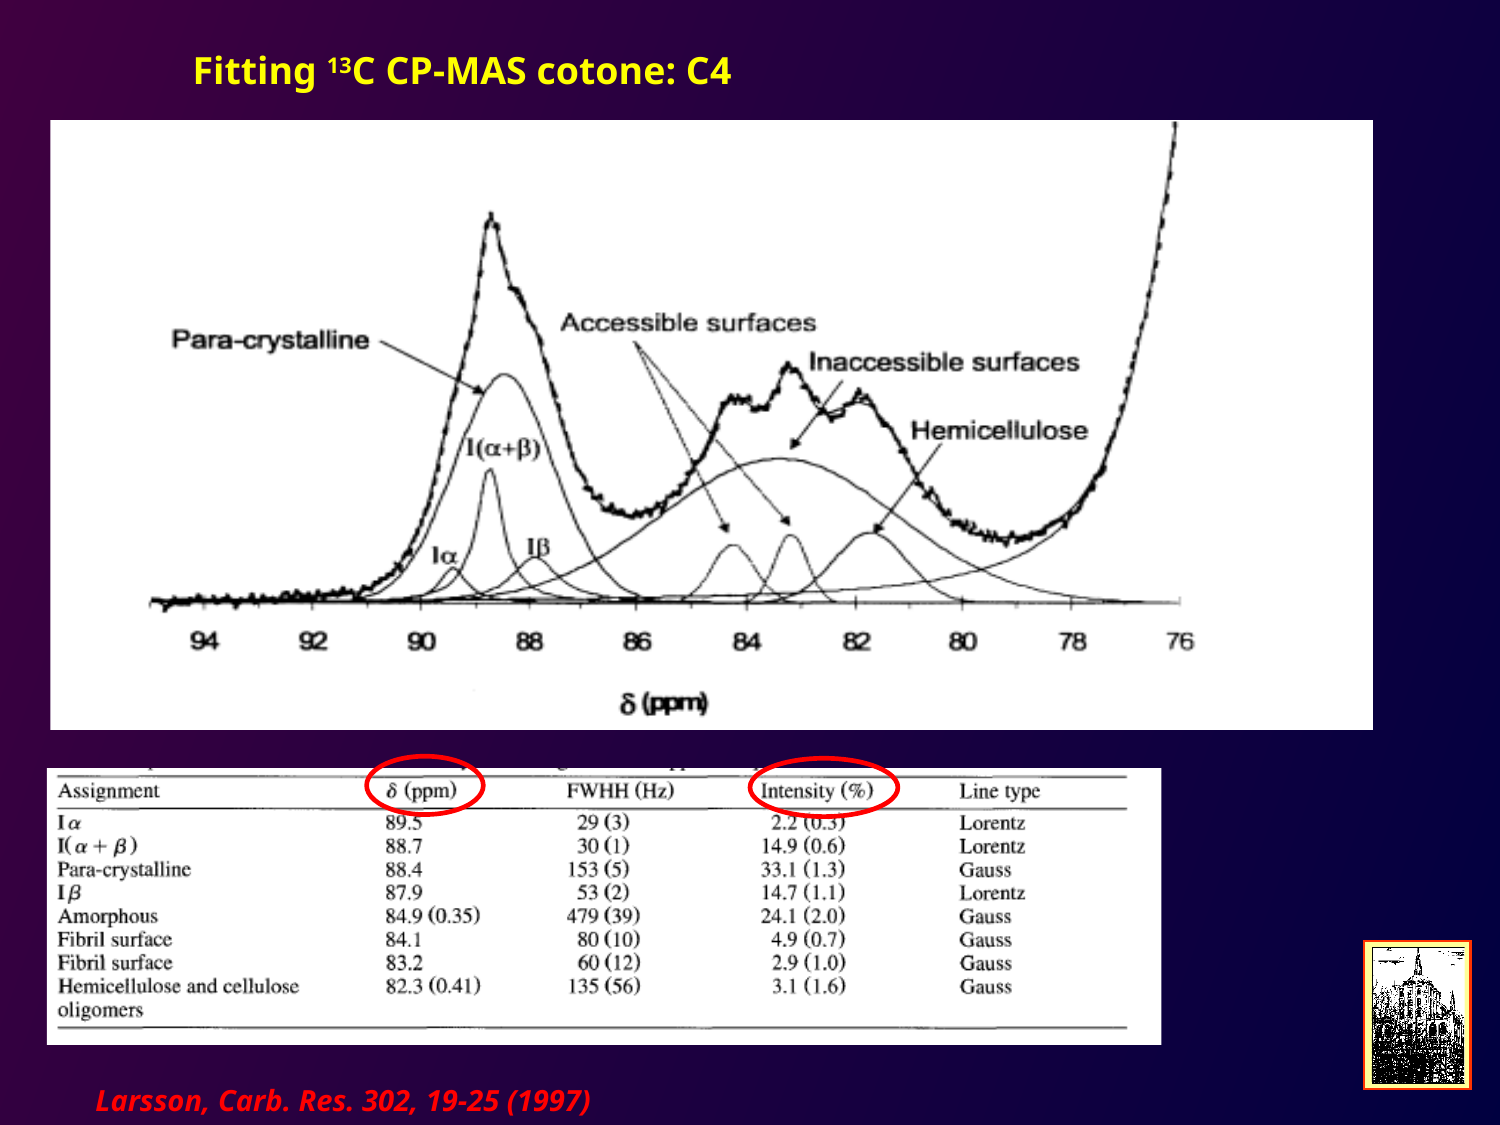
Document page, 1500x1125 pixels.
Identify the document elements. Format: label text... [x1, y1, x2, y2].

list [49, 120, 1374, 731]
picture [46, 767, 1162, 1045]
text_box [381, 756, 469, 766]
text_box Fitting 13C CP-MAS cotone: C4 [177, 39, 747, 100]
text_box Larsson, Carb. Res. 302, 19-25 (1997) [80, 1075, 607, 1125]
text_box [1364, 940, 1471, 1090]
text_box [773, 758, 875, 766]
